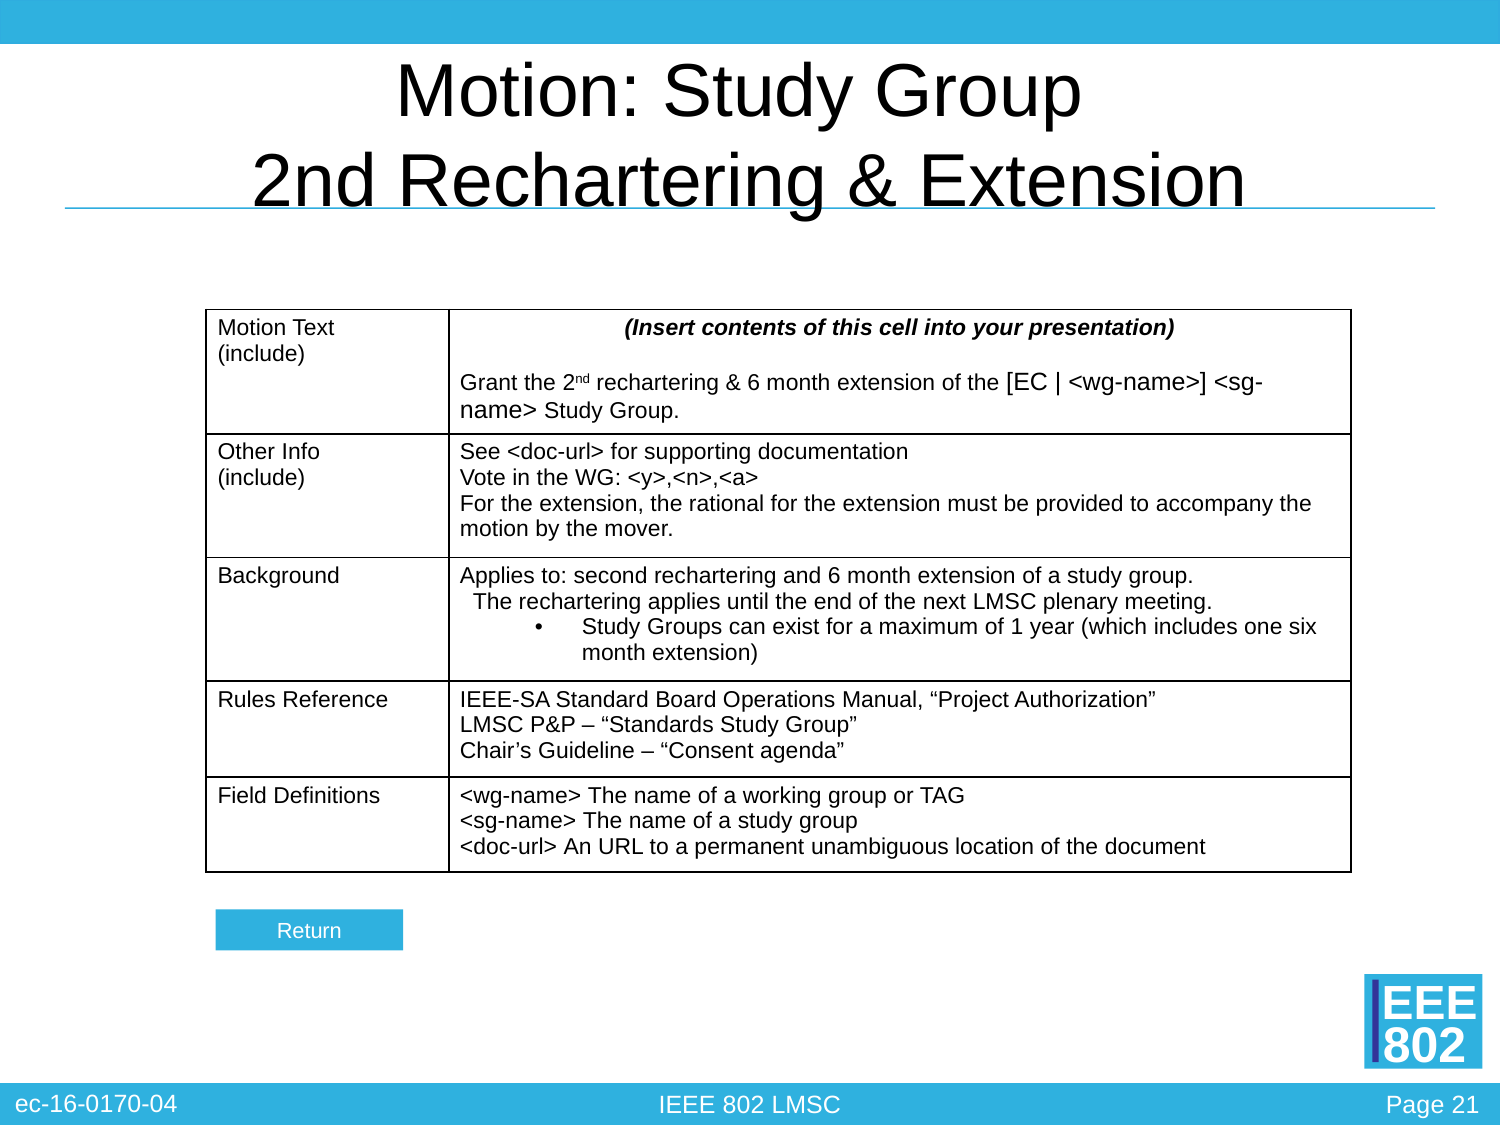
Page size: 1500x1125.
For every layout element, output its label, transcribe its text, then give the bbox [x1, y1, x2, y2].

text_box Return [215, 909, 404, 951]
table_cell Other Info (include) [207, 435, 448, 557]
table_cell See <doc-url> for supporting documentation Vote in the WG: <y>,<n>,<a> For the extension, the rational for the extension must be provided to accompany the motion by the mover. [450, 435, 1350, 557]
table_header (Insert contents of this cell into your presentation) [450, 310, 1350, 362]
table_header Motion Text (include) [207, 310, 448, 433]
table_cell Rules Reference [207, 682, 448, 776]
table_cell Field Definitions [207, 778, 448, 871]
table_cell Background [207, 558, 448, 680]
table_cell <wg-name> The name of a working group or TAG <sg-name> The name of a study group <doc-url> An URL to a permanent unambiguous location of the document [450, 778, 1350, 871]
table_cell Applies to: second rechartering and 6 month extension of a study group. The rechartering applies until the end of the next LMSC plenary meeting. Study Groups can exist for a maximum of 1 year (which includes one six month extension) [450, 558, 1350, 680]
title Motion: Study Group 2nd Rechartering & Extension [75, 66, 1425, 197]
table_cell Grant the 2nd rechartering & 6 month extension of the [EC | <wg-name>] <sg-name> Study Group. [450, 362, 1350, 433]
table_cell IEEE-SA Standard Board Operations Manual, “Project Authorization” LMSC P&P – “Standards Study Group” Chair’s Guideline – “Consent agenda” [450, 682, 1350, 776]
